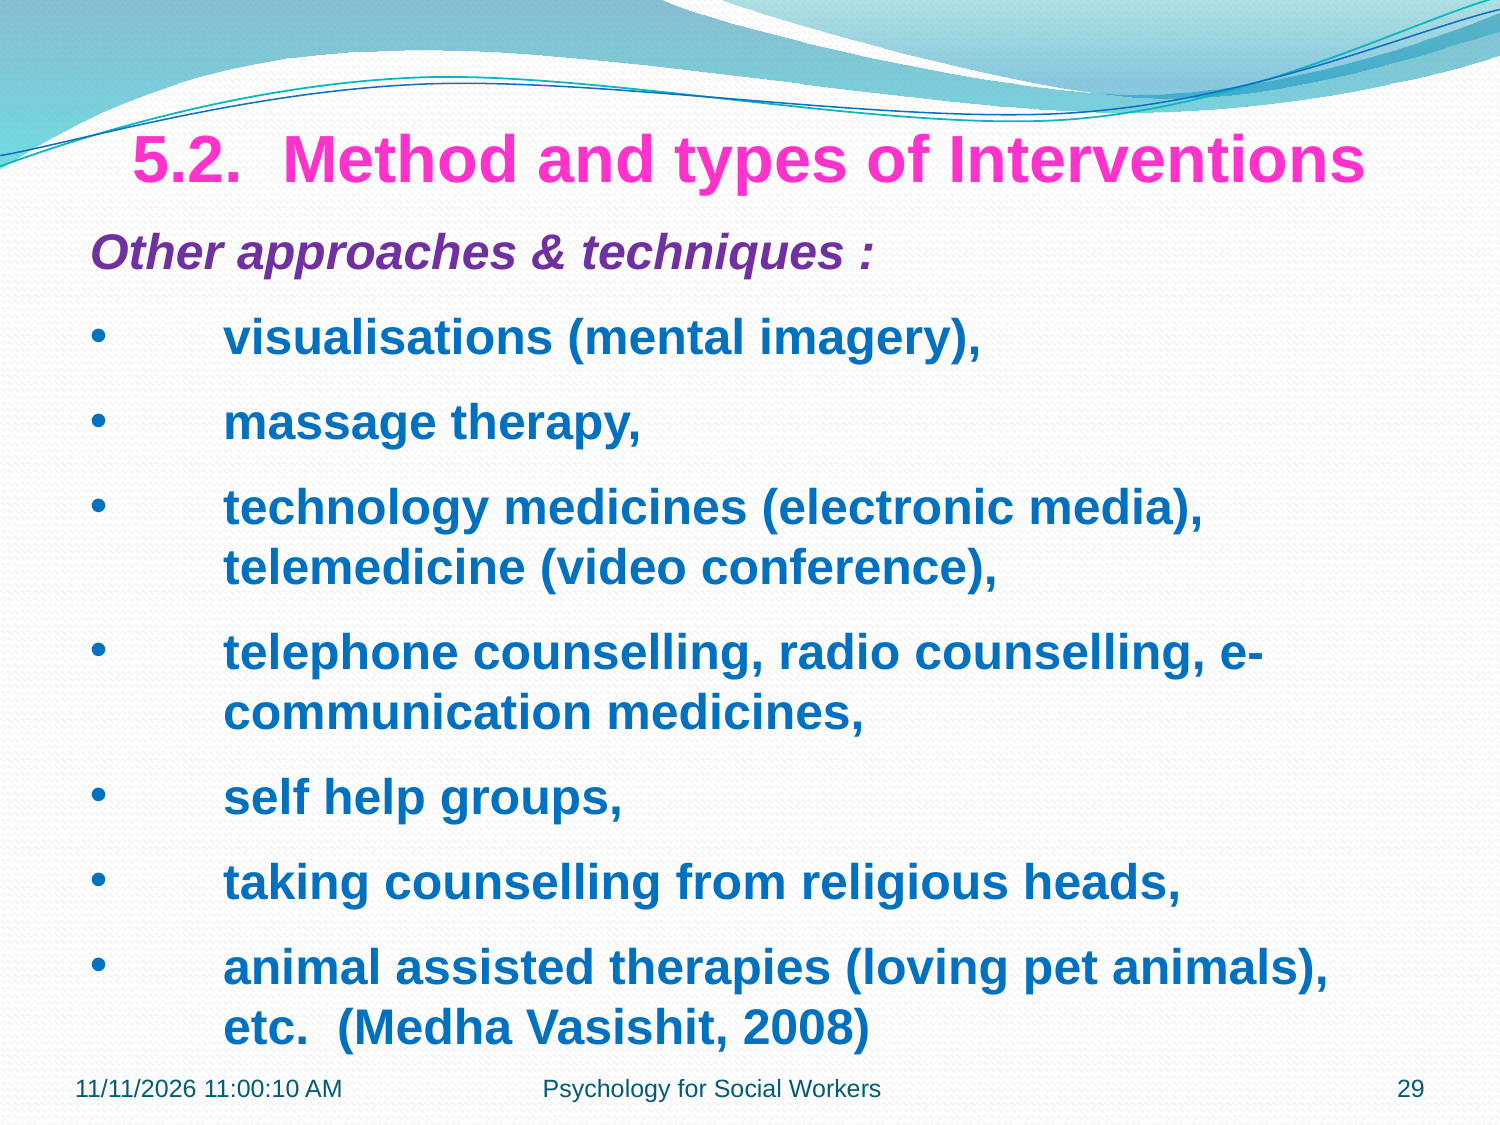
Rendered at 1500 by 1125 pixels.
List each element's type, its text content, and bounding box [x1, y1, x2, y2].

footer Psychology for Social Workers [437, 1050, 988, 1103]
slide_number 29 [1299, 1042, 1425, 1103]
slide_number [75, 1050, 425, 1103]
text_box 5.2. Method and types of Interventions [0, 99, 1500, 213]
text_box Other approaches & techniques : visualisations (mental imagery), massage therapy, technology medicines (electronic media), telemedicine (video conference), telephone counselling, radio counselling, e-communication medicines, self help groups, taking counselling from religious heads, animal assisted therapies (loving pet animals), etc. (Medha Vasishit, 2008) [74, 212, 1413, 1050]
